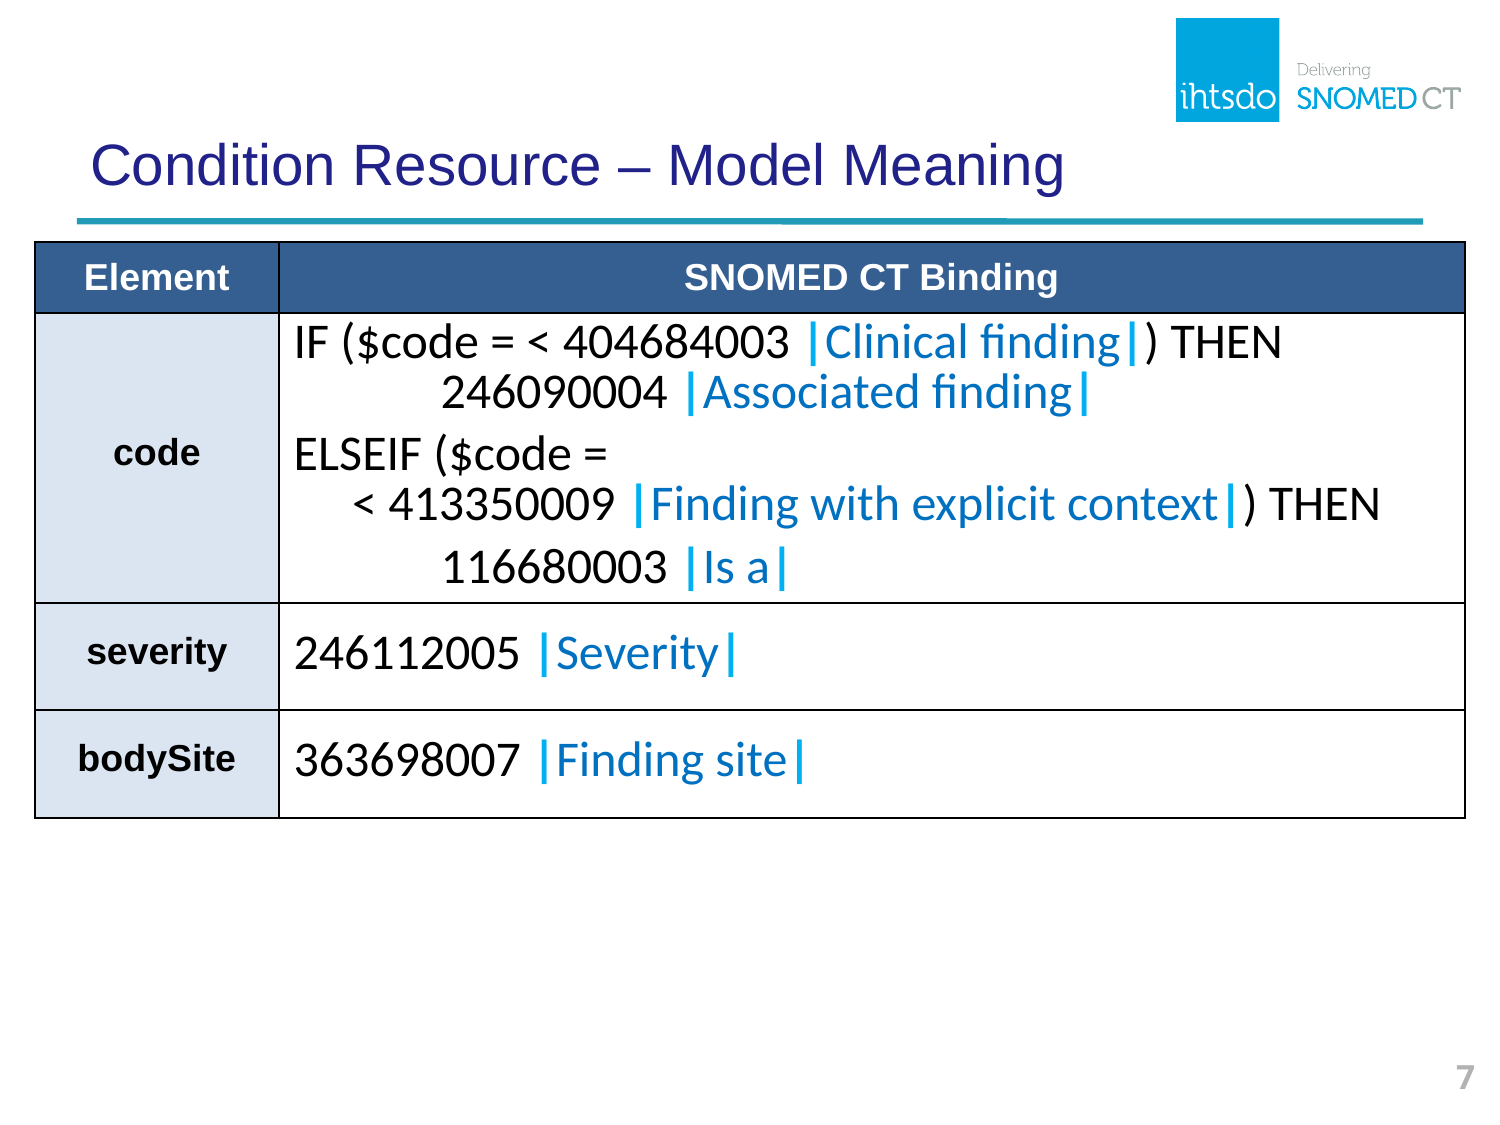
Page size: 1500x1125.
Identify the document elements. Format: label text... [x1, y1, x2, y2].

table_cell 246112005 |Severity| [280, 604, 1464, 709]
picture [1210, 85, 1218, 107]
table_cell 363698007 |Finding site| [280, 711, 1464, 817]
picture [1190, 83, 1195, 108]
picture [1237, 91, 1247, 108]
picture [1197, 90, 1208, 108]
picture [1223, 91, 1233, 99]
picture [1228, 99, 1233, 107]
picture [1257, 96, 1269, 108]
picture [1181, 91, 1187, 108]
picture [1263, 90, 1275, 107]
slide_number 7 [1403, 1054, 1491, 1103]
table_header Element [36, 243, 278, 312]
table_cell code [36, 314, 278, 602]
table_cell severity [36, 604, 278, 709]
table_header SNOMED CT Binding [280, 243, 1464, 312]
picture [1249, 83, 1255, 108]
table_cell IF ($code = < 404684003 |Clinical finding|) THEN 246090004 |Associated finding| ELSEIF ($code = < 413350009 |Finding with explicit context|) THEN 116680003 |Is a| [280, 314, 1464, 602]
picture [1280, 18, 1461, 122]
table_cell bodySite [36, 711, 278, 817]
title Condition Resource – Model Meaning [75, 122, 1425, 212]
